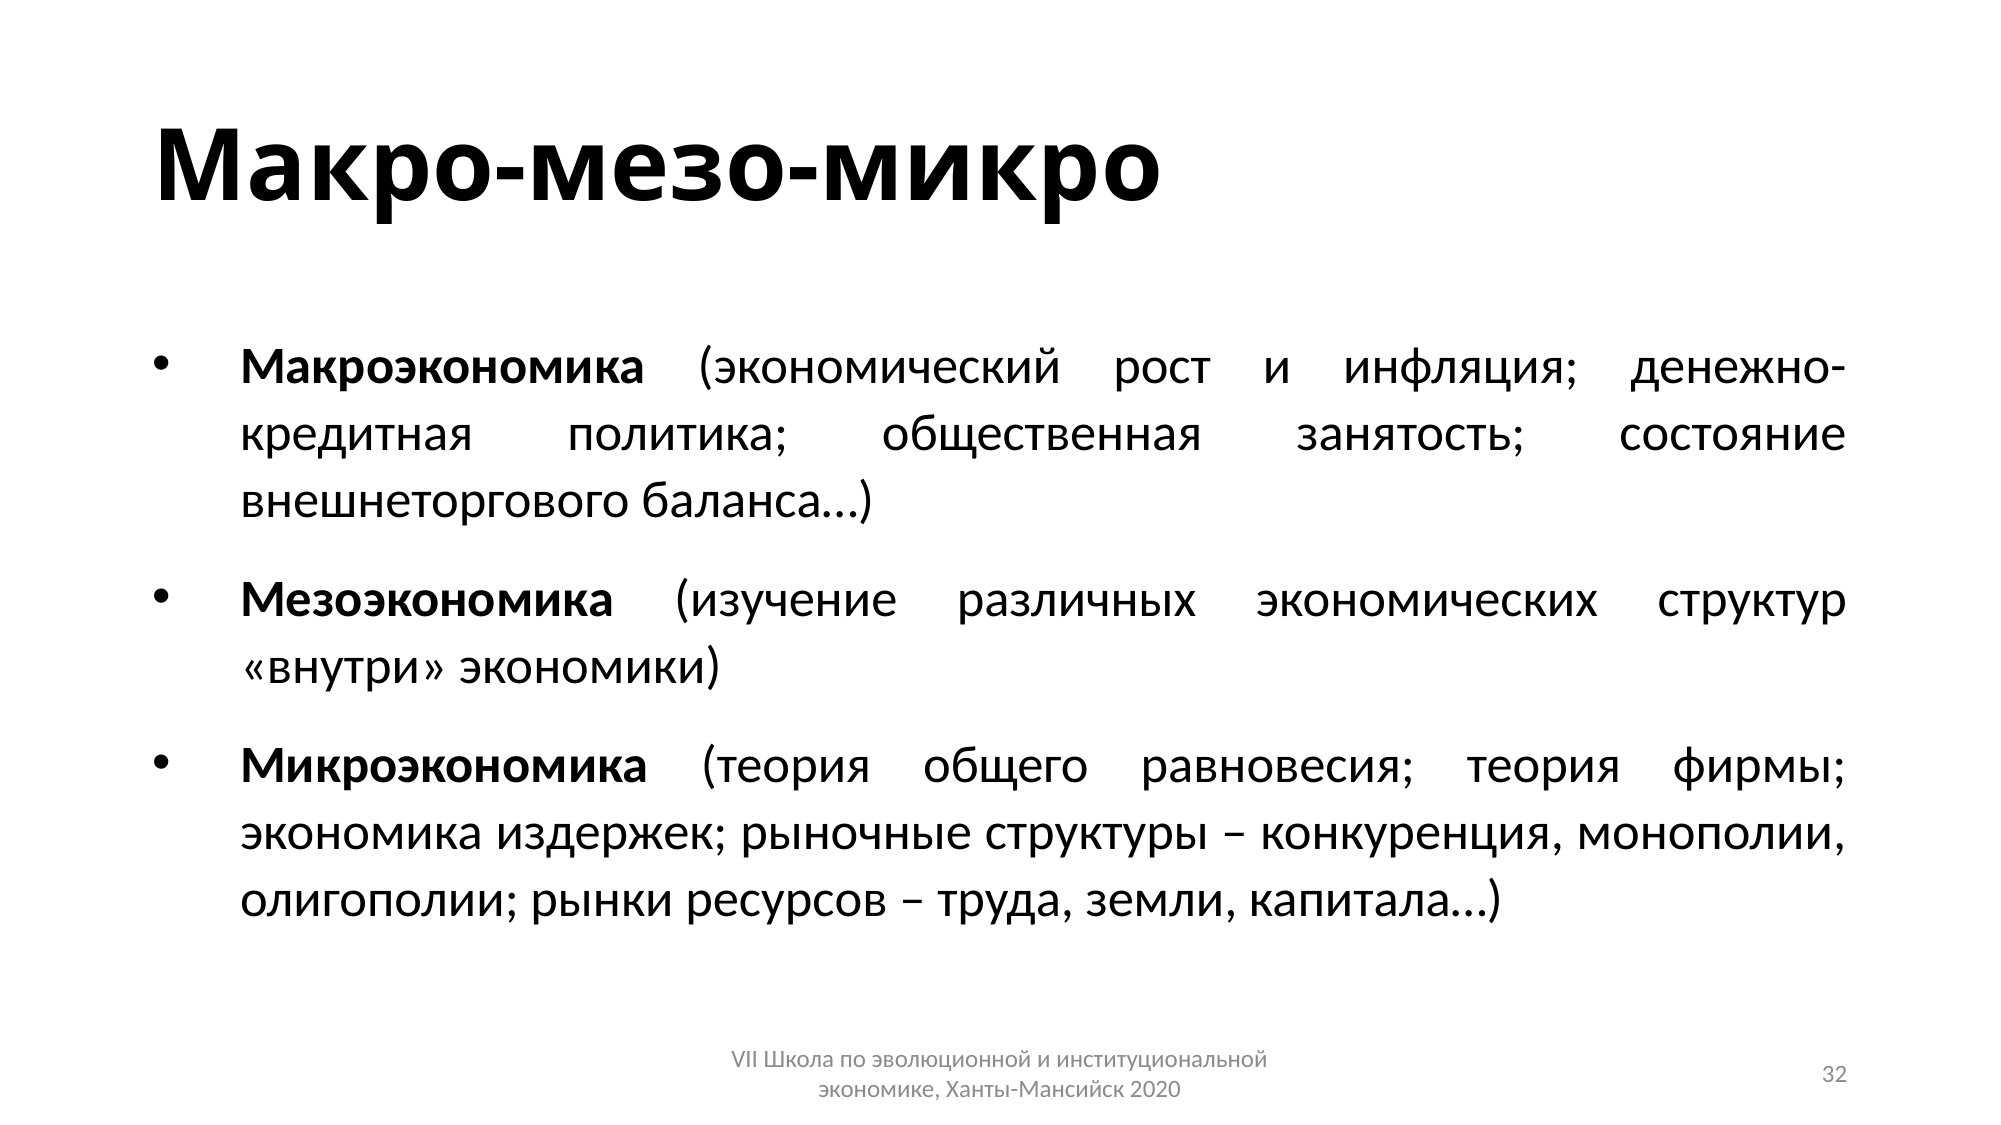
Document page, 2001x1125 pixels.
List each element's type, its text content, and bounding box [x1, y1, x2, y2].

footer VII Школа по эволюционной и институциональной экономике, Ханты-Мансийск 2020 [662, 1042, 1338, 1103]
title Макро-мезо-микро [137, 59, 1863, 228]
list Макроэкономика (экономический рост и инфляция; денежно-кредитная политика; общественная занятость; состояние внешнеторгового баланса…) Мезоэкономика (изучение различных экономических структур «внутри» экономики) Микроэкономика (теория общего равновесия; теория фирмы; экономика издержек; рыночные структуры – конкуренция, монополии, олигополии; рынки ресурсов – труда, земли, капитала…) [137, 228, 1863, 943]
slide_number 32 [1412, 1042, 1863, 1103]
